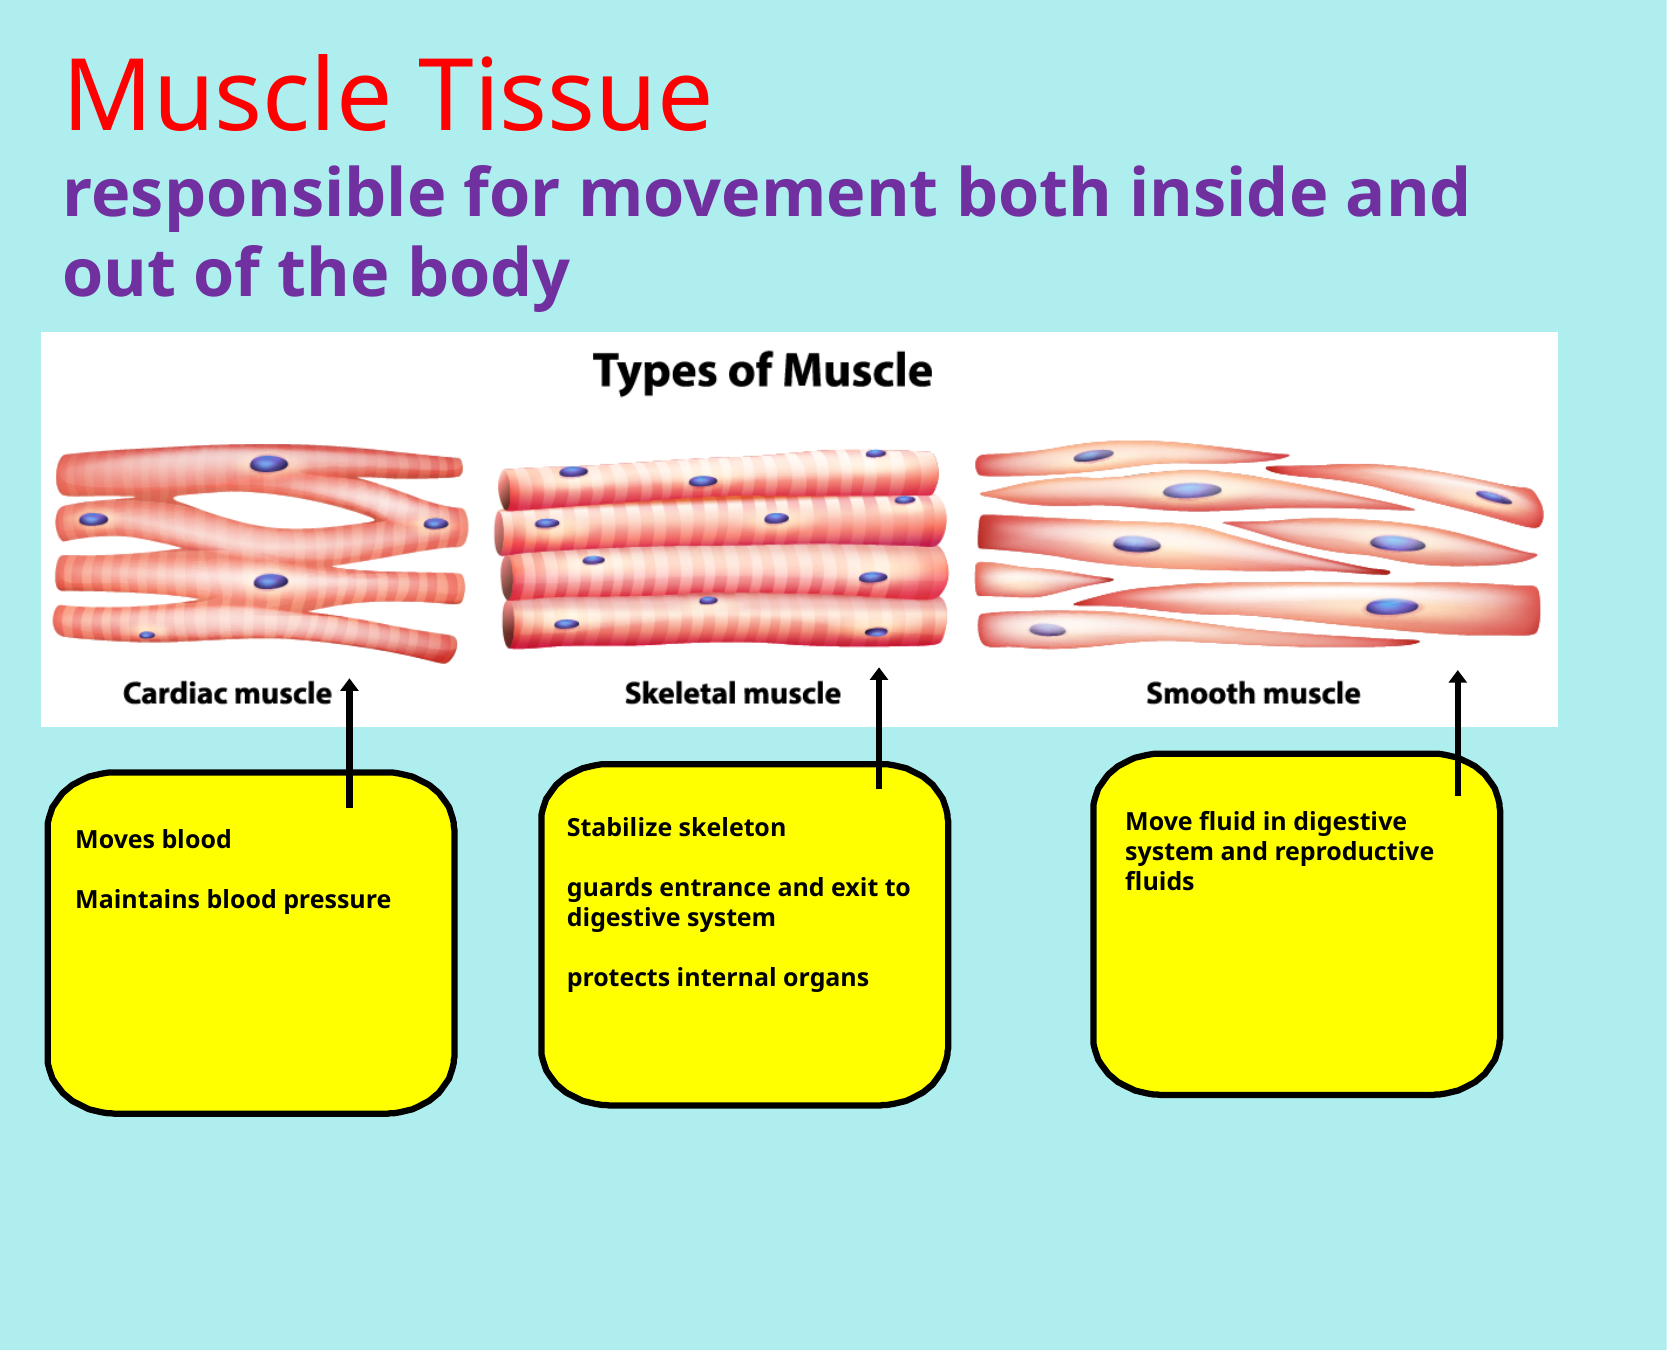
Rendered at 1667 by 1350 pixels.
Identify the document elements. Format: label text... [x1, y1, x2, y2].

text_box Moves blood Maintains blood pressure [60, 816, 463, 922]
text_box Move fluid in digestive system and reproductive fluids [1110, 797, 1513, 903]
text_box Stabilize skeleton guards entrance and exit to digestive system protects internal organs [552, 804, 955, 999]
text_box [45, 770, 457, 1116]
picture [41, 331, 1559, 727]
text_box [1091, 751, 1503, 1098]
text_box Muscle Tissue responsible for movement both inside and out of the body [47, 22, 1565, 318]
text_box [539, 762, 951, 1108]
